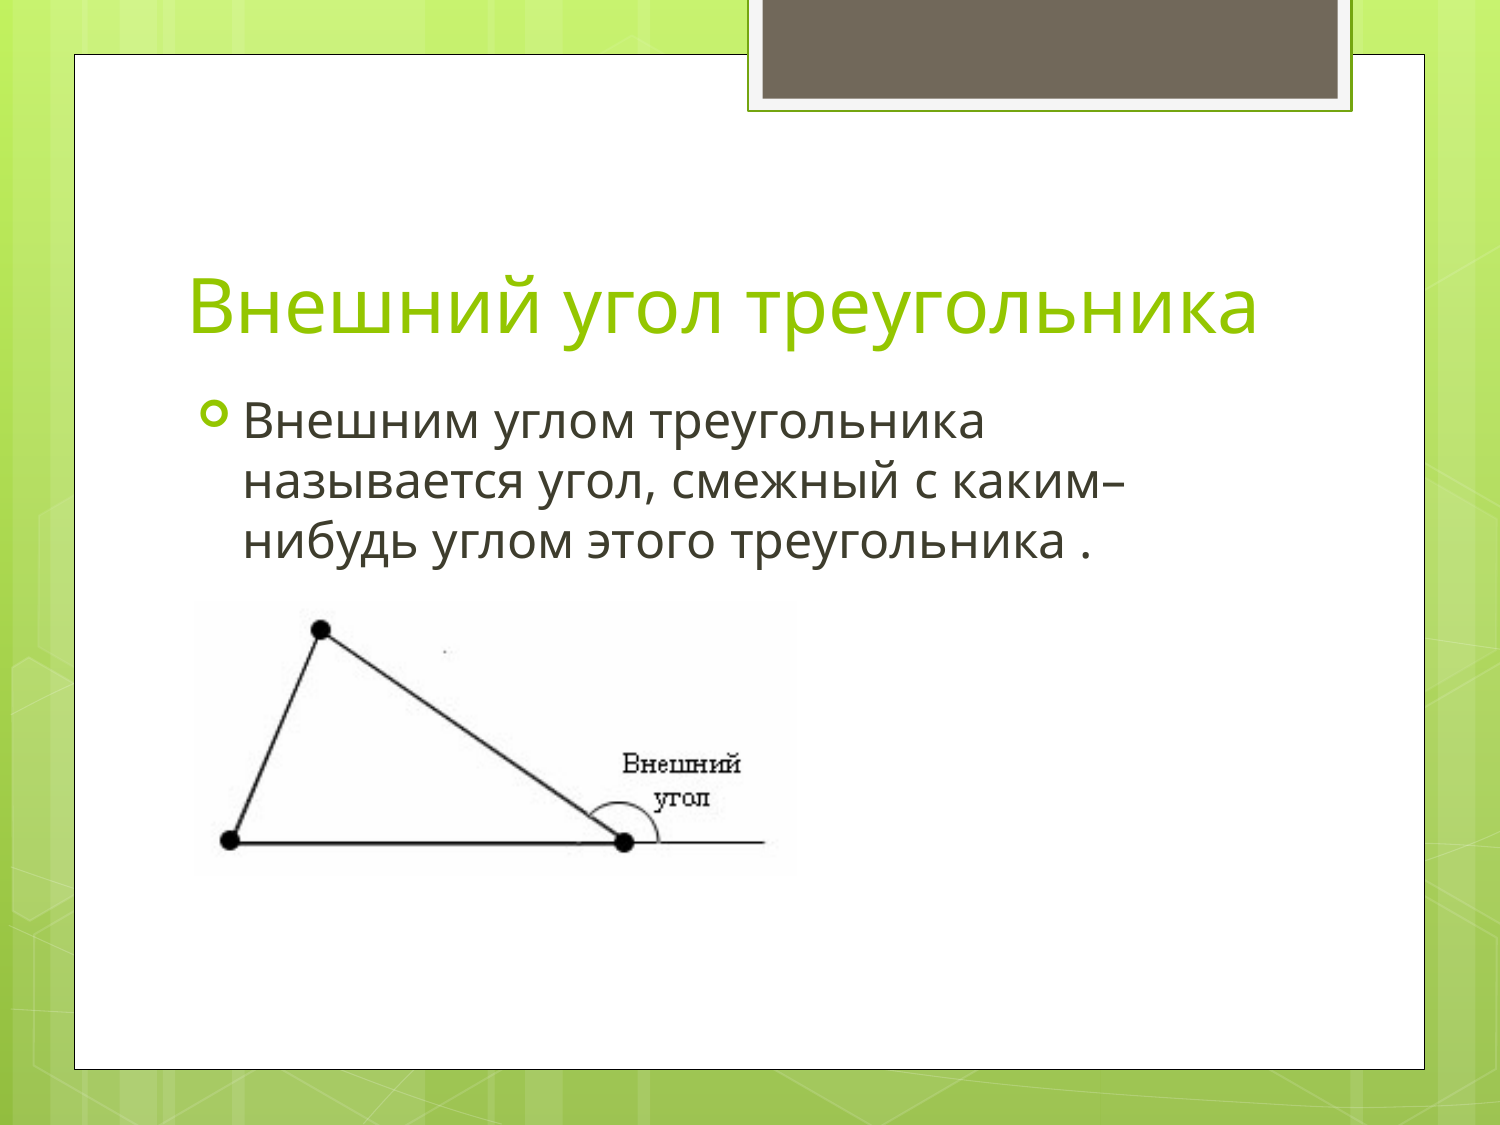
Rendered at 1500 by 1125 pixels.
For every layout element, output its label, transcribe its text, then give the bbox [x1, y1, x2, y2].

picture [194, 574, 812, 882]
title Внешний угол треугольника [171, 168, 1324, 357]
list Внешним углом треугольника называется угол, смежный с каким–нибудь углом этого треугольника . [171, 381, 1283, 957]
